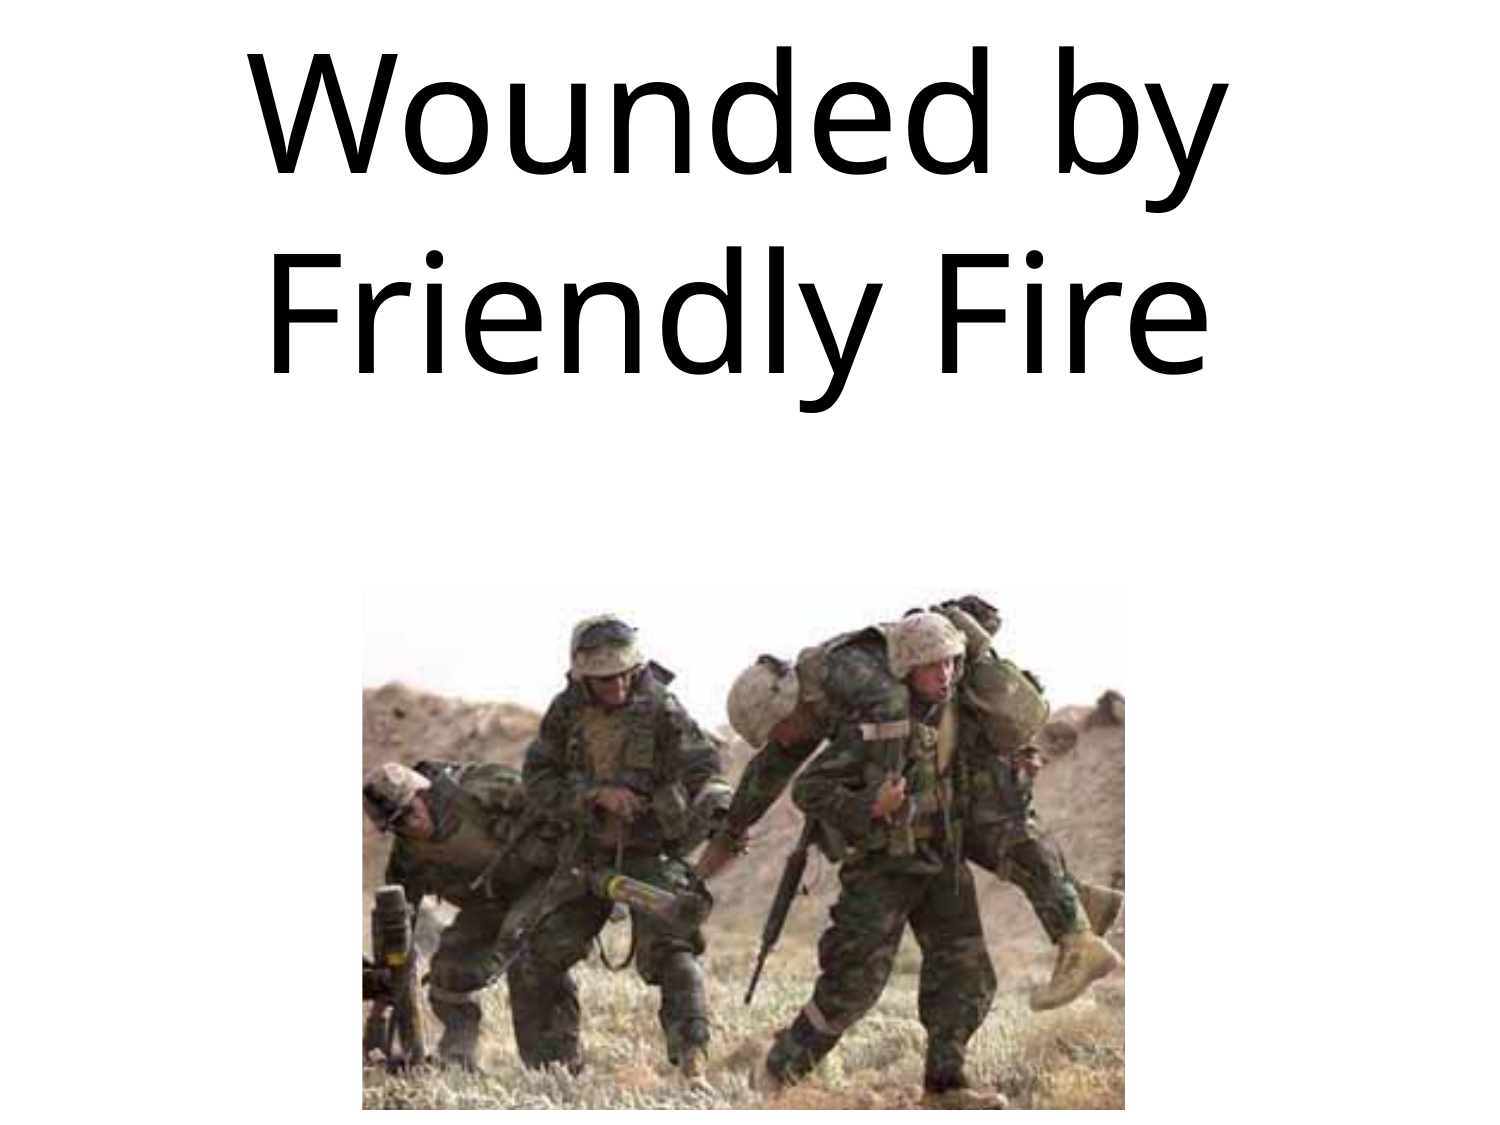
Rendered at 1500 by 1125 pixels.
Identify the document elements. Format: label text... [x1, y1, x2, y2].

picture [362, 587, 1126, 1111]
text_box Wounded by Friendly Fire [37, 0, 1438, 415]
